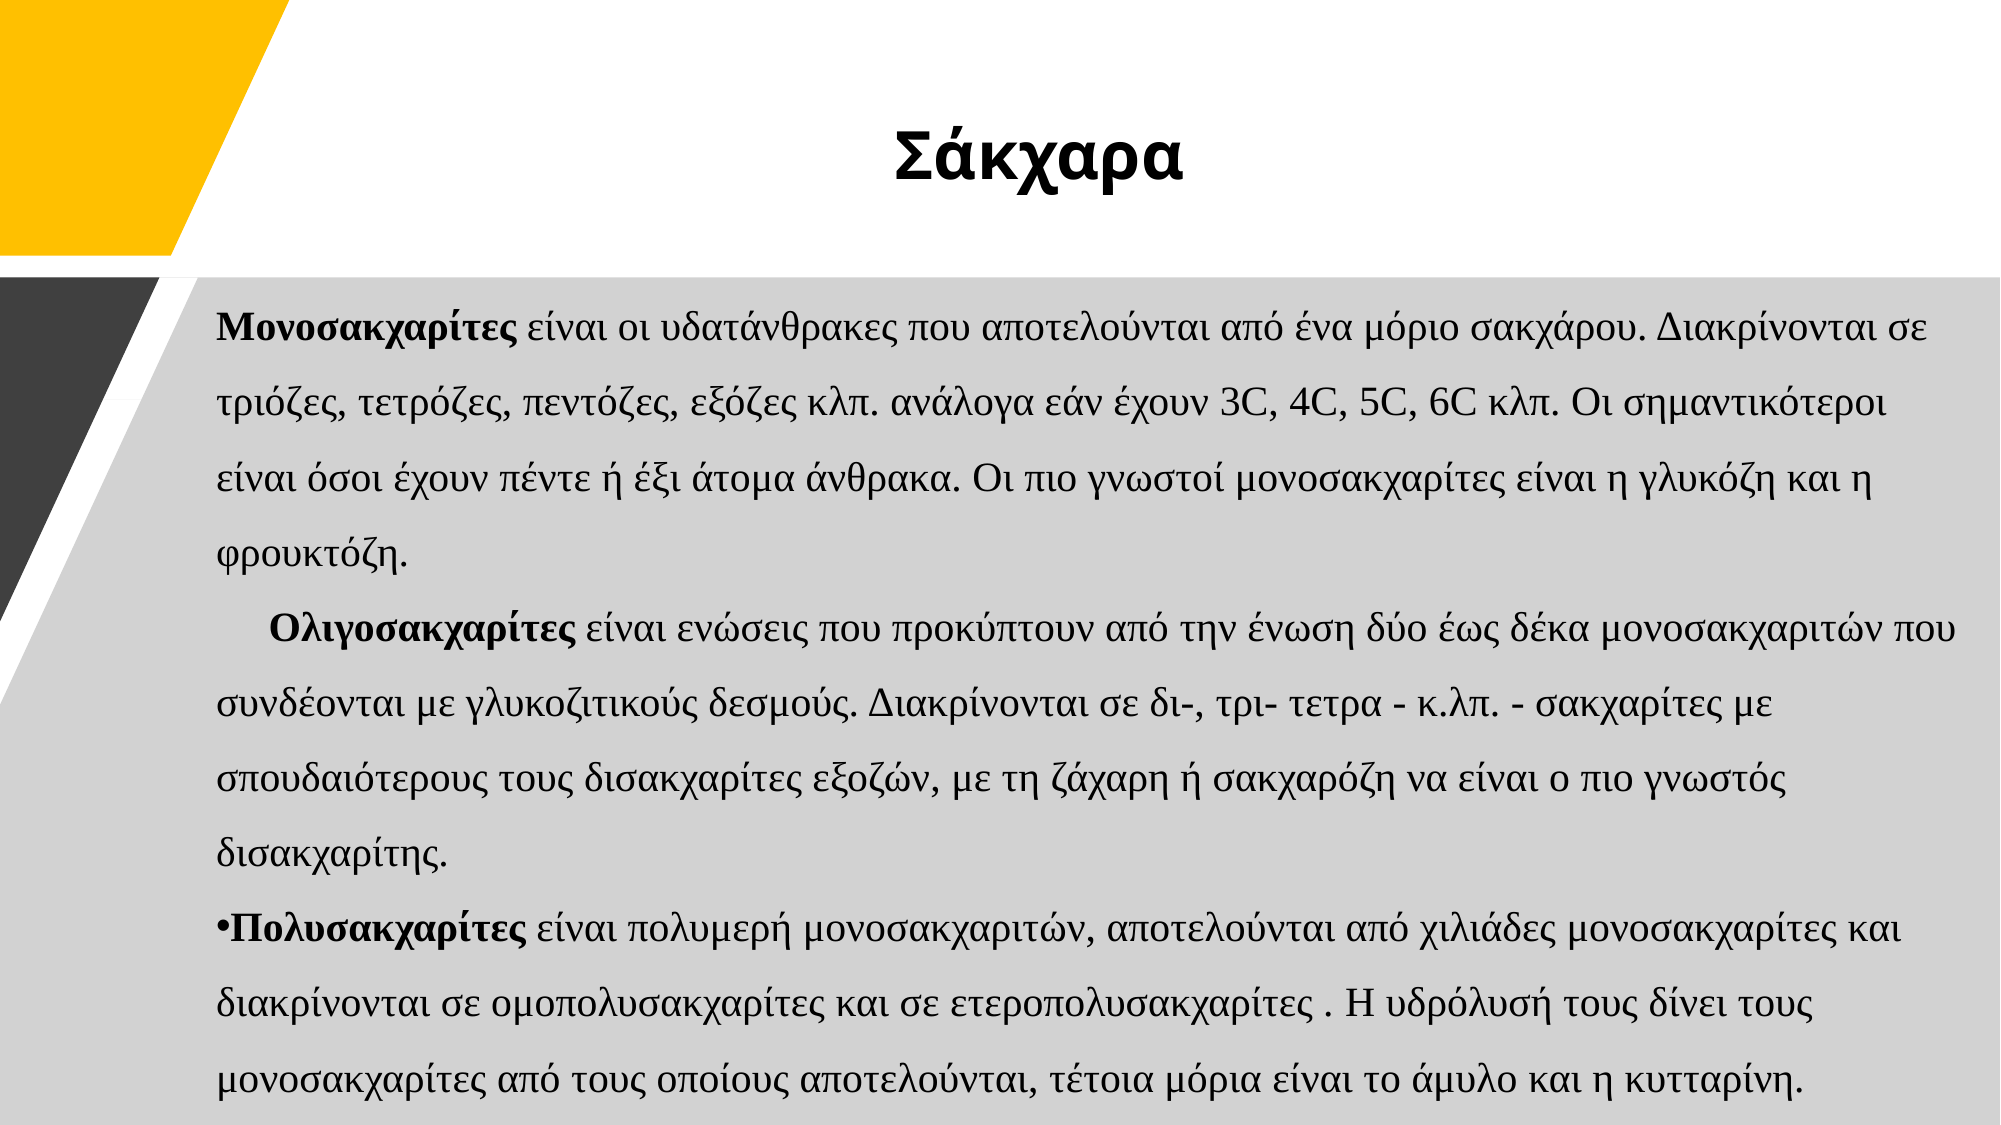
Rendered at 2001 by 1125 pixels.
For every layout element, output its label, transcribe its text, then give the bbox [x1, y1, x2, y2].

text_box [0, 276, 162, 622]
title Σάκχαρα [271, 60, 1808, 255]
list Μονοσακχαρίτες είναι οι υδατάνθρακες που αποτελούνται από ένα μόριο σακχάρου. Διακρίνονται σε τριόζες, τετρόζες, πεντόζες, εξόζες κλπ. ανάλογα εάν έχουν 3C, 4C, 5C, 6C κλπ. Οι σημαντικότεροι είναι όσοι έχουν πέντε ή έξι άτομα άνθρακα. Οι πιο γνωστοί μονοσακχαρίτες είναι η γλυκόζη και η φρουκτόζη. Ολιγοσακχαρίτες είναι ενώσεις που προκύπτουν από την ένωση δύο έως δέκα μονοσακχαριτών που συνδέονται με γλυκοζιτικούς δεσμούς. Διακρίνονται σε δι-, τρι- τετρα - κ.λπ. - σακχαρίτες με σπουδαιότερους τους δισακχαρίτες εξοζών, με τη ζάχαρη ή σακχαρόζη να είναι ο πιο γνωστός δισακχαρίτης. Πολυσακχαρίτες είναι πολυμερή μονοσακχαριτών, αποτελούνται από χιλιάδες μονοσακχαρίτες και διακρίνονται σε ομοπολυσακχαρίτες και σε ετεροπολυσακχαρίτες . Η υδρόλυσή τους δίνει τους μονοσακχαρίτες από τους οποίους αποτελούνται, τέτοια μόρια είναι το άμυλο και η κυτταρίνη. [200, 266, 1975, 1114]
text_box [0, 0, 291, 257]
text_box [0, 276, 2000, 1125]
